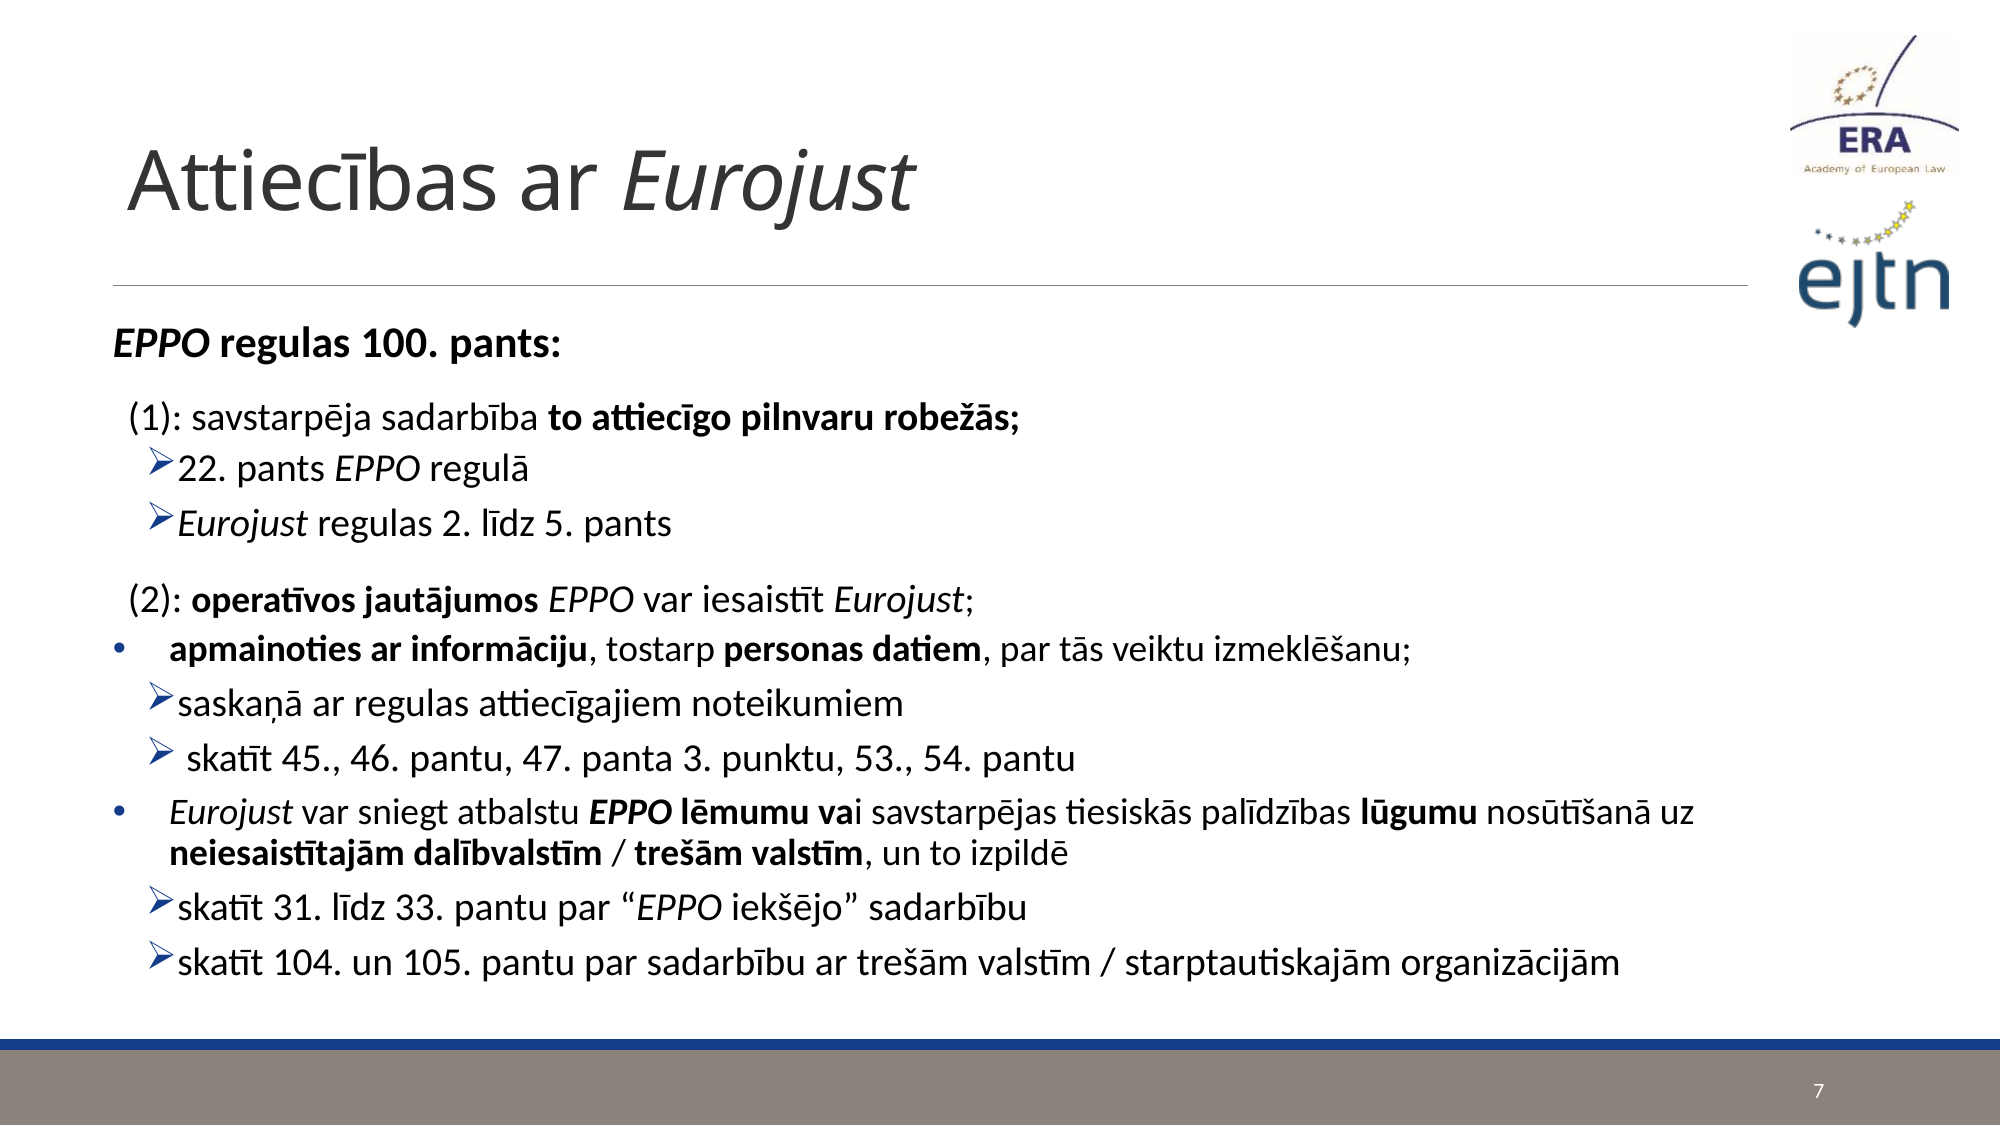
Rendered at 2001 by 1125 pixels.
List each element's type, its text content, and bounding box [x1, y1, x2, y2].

title Attiecības ar Eurojust [112, 100, 1748, 236]
picture [1799, 199, 1949, 328]
picture [1790, 35, 1959, 175]
slide_number 7 [1624, 1059, 1840, 1120]
list EPPO regulas 100. pants: (1): savstarpēja sadarbība to attiecīgo pilnvaru robežās; 22. pants EPPO regulā Eurojust regulas 2. līdz 5. pants (2): operatīvos jautājumos EPPO var iesaistīt Eurojust; apmainoties ar informāciju, tostarp personas datiem, par tās veiktu izmeklēšanu; saskaņā ar regulas attiecīgajiem noteikumiem skatīt 45., 46. pantu, 47. panta 3. punktu, 53., 54. pantu Eurojust var sniegt atbalstu EPPO lēmumu vai savstarpējas tiesiskās palīdzības lūgumu nosūtīšanā uz neiesaistītajām dalībvalstīm / trešām valstīm, un to izpildē skatīt 31. līdz 33. pantu par “EPPO iekšējo” sadarbību skatīt 104. un 105. pantu par sadarbību ar trešām valstīm / starptautiskajām organizācijām [112, 312, 1748, 1013]
